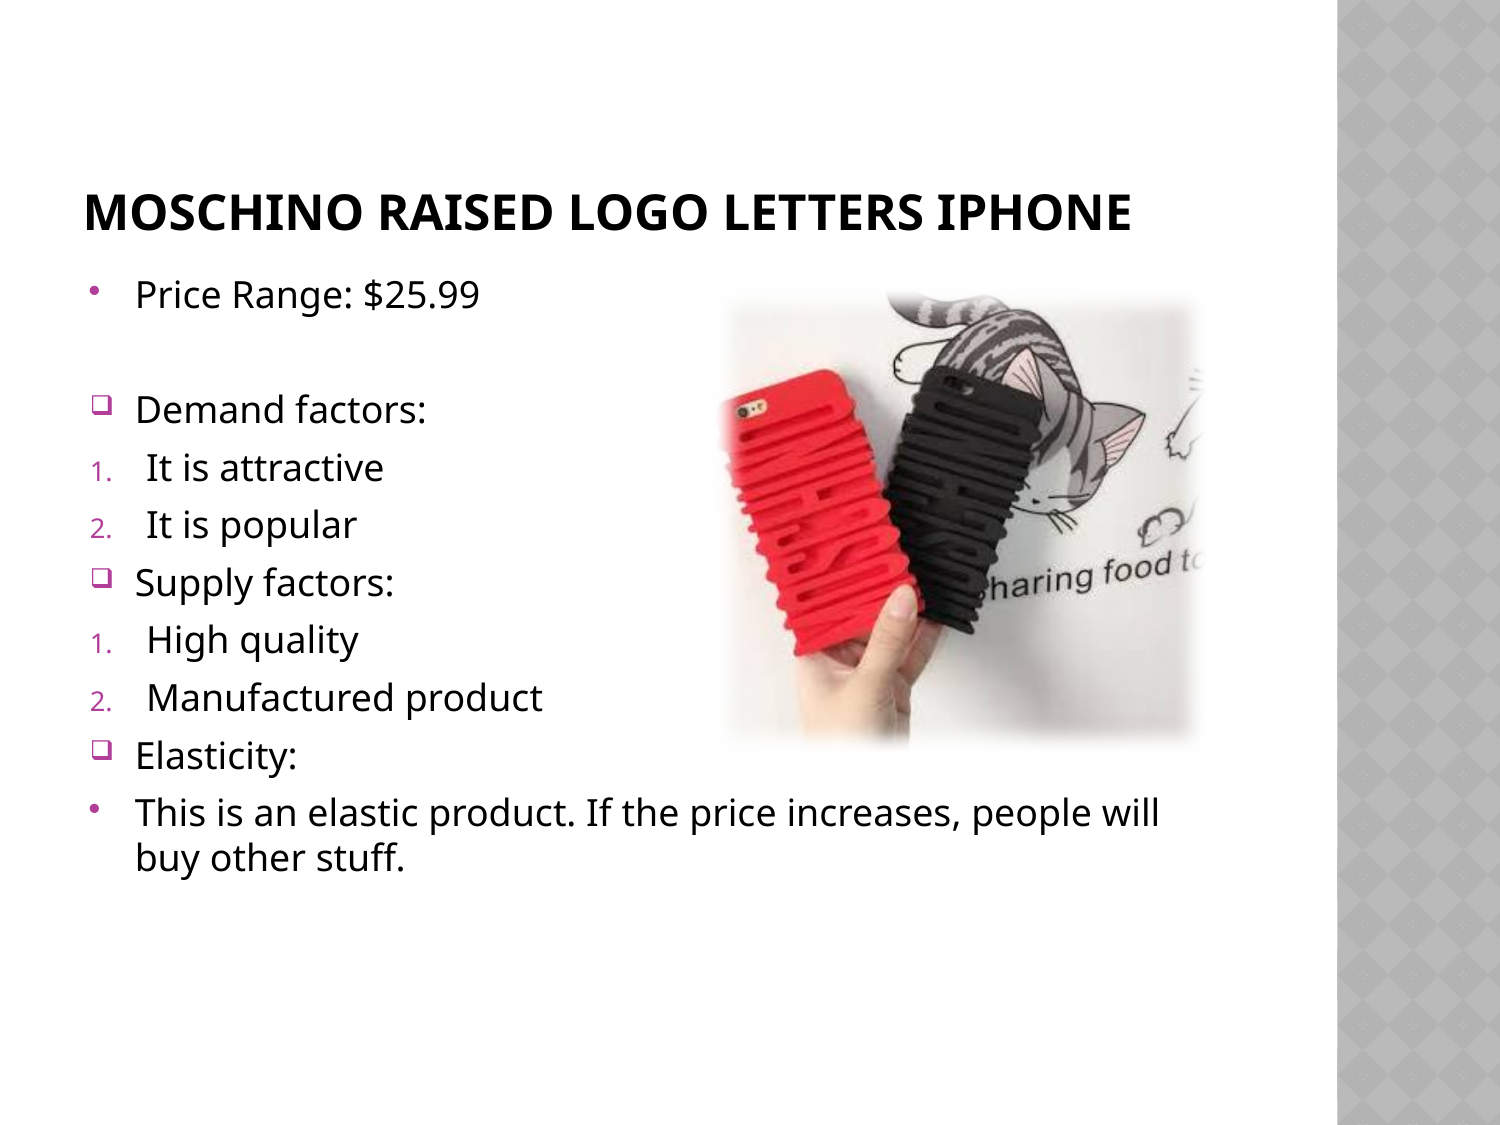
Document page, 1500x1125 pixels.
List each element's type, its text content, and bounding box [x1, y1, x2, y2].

list Price Range: $25.99 Demand factors: It is attractive It is popular Supply factors: High quality Manufactured product Elasticity: This is an elastic product. If the price increases, people will buy other stuff. [75, 264, 1200, 1059]
picture [712, 287, 1209, 756]
title Moschino Raised Logo Letters iPhone [75, 52, 1263, 240]
